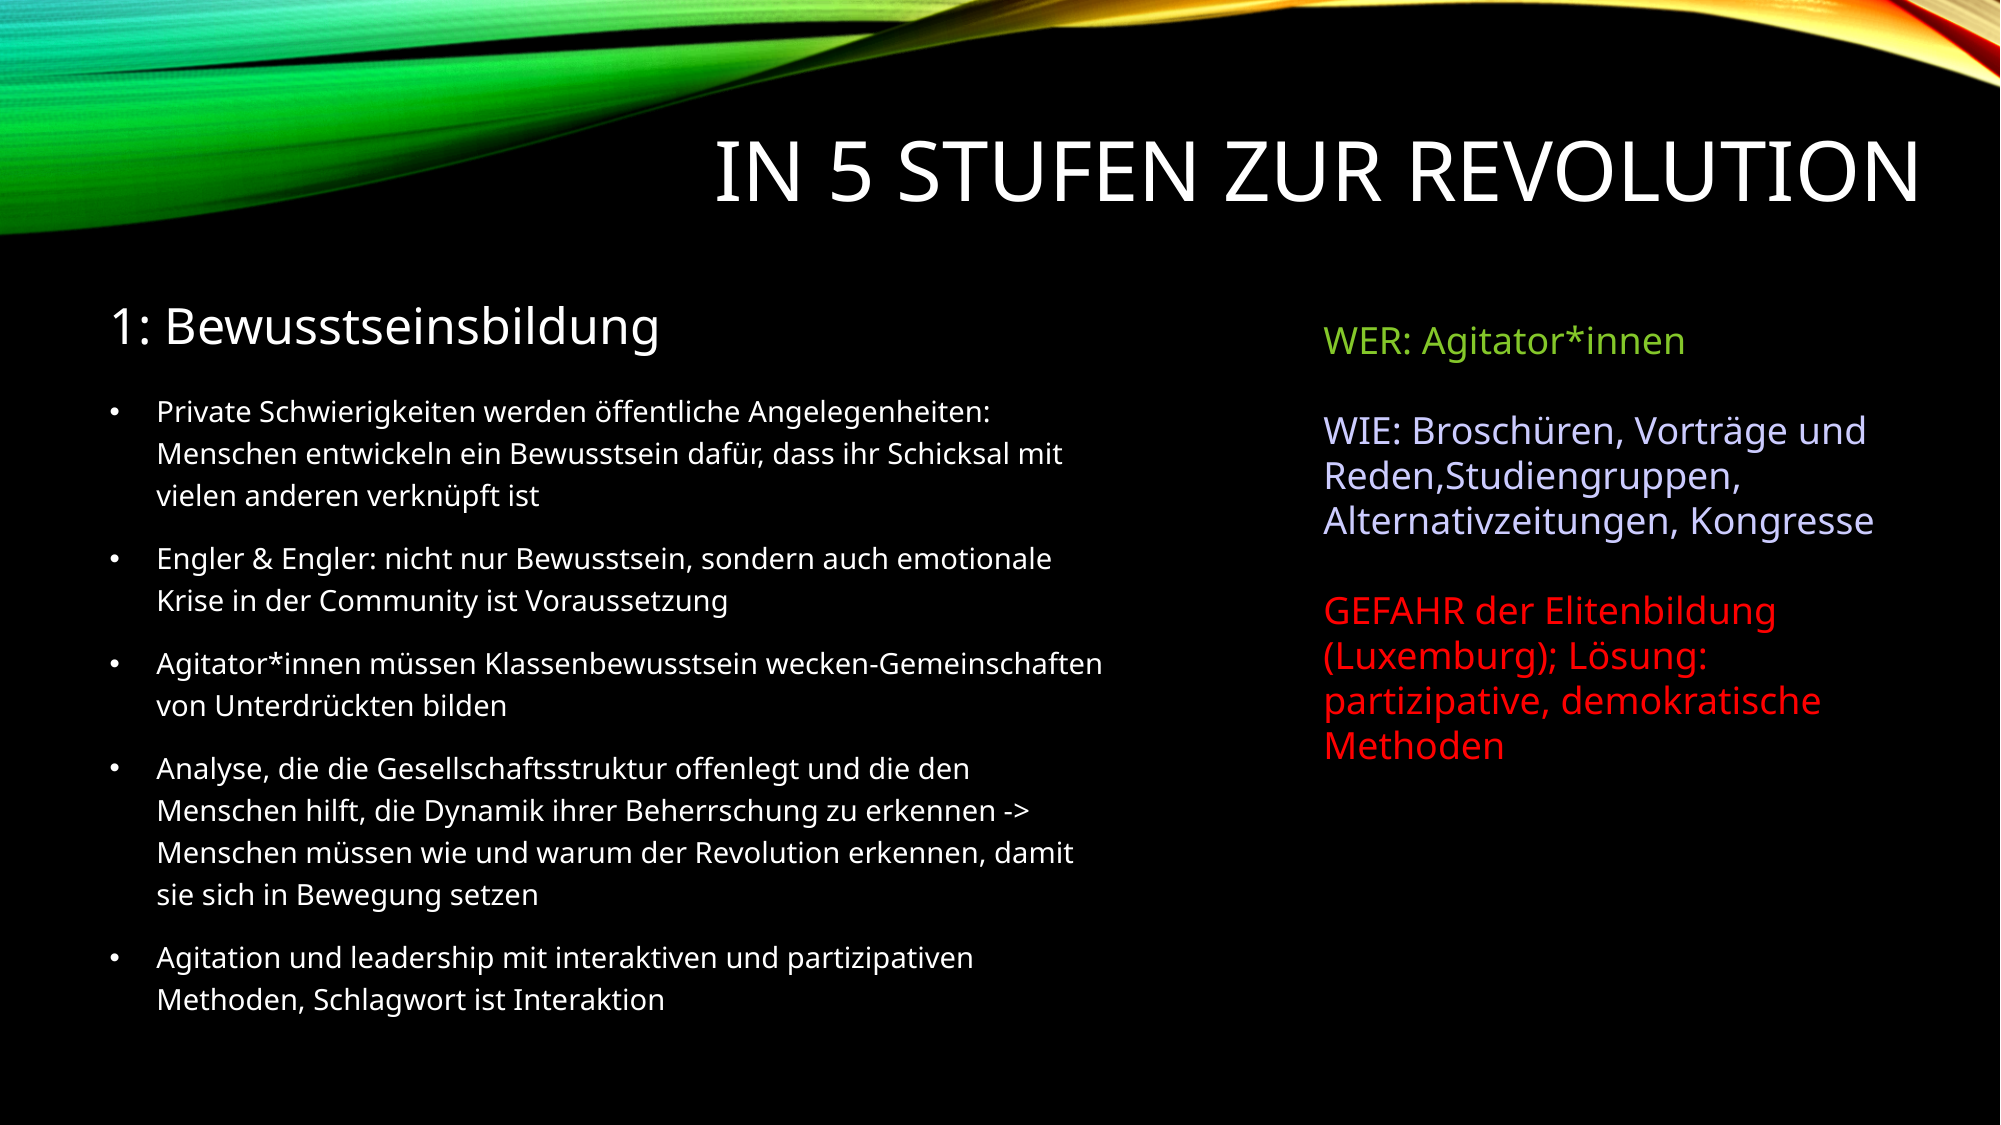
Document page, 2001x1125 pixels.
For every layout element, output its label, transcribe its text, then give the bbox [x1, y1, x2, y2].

title In 5 Stufen zur Revolution [526, 68, 1939, 282]
list Private Schwierigkeiten werden öffentliche Angelegenheiten: Menschen entwickeln ein Bewusstsein dafür, dass ihr Schicksal mit vielen anderen verknüpft ist Engler & Engler: nicht nur Bewusstsein, sondern auch emotionale Krise in der Community ist Voraussetzung Agitator*innen müssen Klassenbewusstsein wecken-Gemeinschaften von Unterdrückten bilden Analyse, die die Gesellschaftsstruktur offenlegt und die den Menschen hilft, die Dynamik ihrer Beherrschung zu erkennen -> Menschen müssen wie und warum der Revolution erkennen, damit sie sich in Bewegung setzen Agitation und leadership mit interaktiven und partizipativen Methoden, Schlagwort ist Interaktion [94, 378, 1122, 1108]
list 1: Bewusstseinsbildung [94, 250, 688, 363]
text_box WER: Agitator*innen WIE: Broschüren, Vorträge und Reden,Studiengruppen, Alternativzeitungen, Kongresse GEFAHR der Elitenbildung (Luxemburg); Lösung: partizipative, demokratische Methoden [1308, 309, 1924, 819]
picture [0, 0, 2000, 237]
